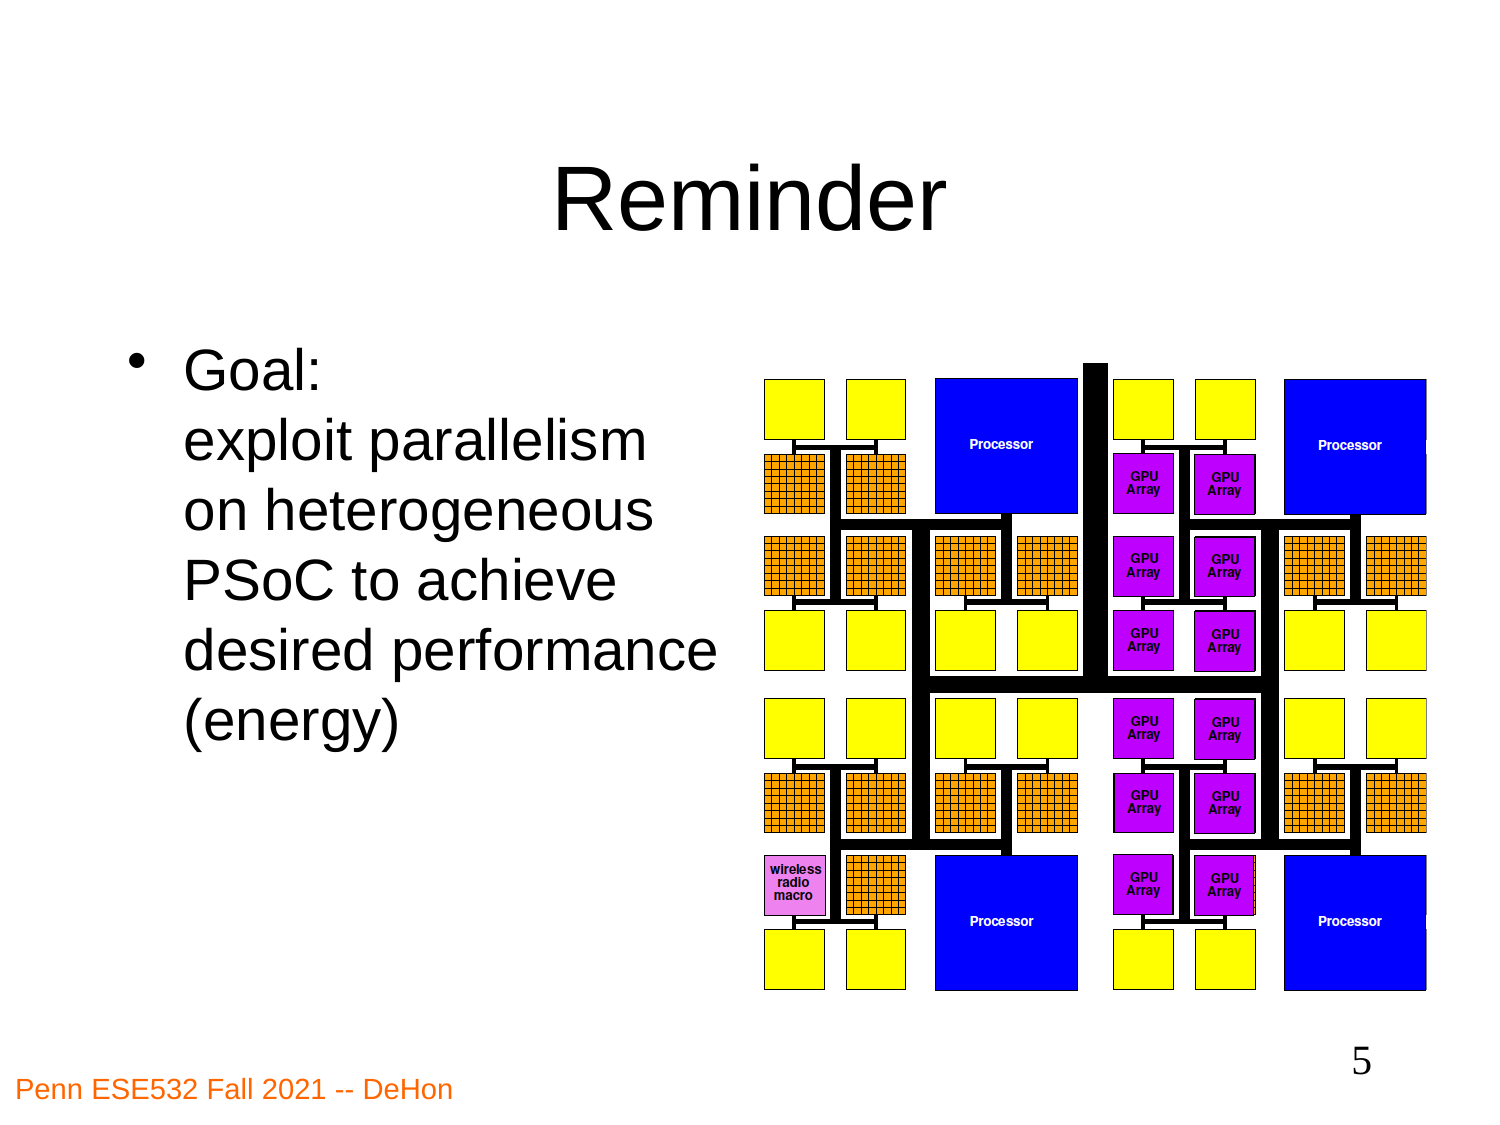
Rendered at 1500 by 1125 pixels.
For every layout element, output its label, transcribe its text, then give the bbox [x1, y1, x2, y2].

picture [762, 362, 1427, 992]
title Reminder [112, 99, 1388, 288]
slide_number 5 [1074, 1024, 1388, 1101]
list Goal: exploit parallelism on heterogeneous PSoC to achieve desired performance (energy) [112, 324, 738, 1001]
slide_number Penn ESE532 Fall 2021 -- DeHon [0, 1062, 688, 1125]
